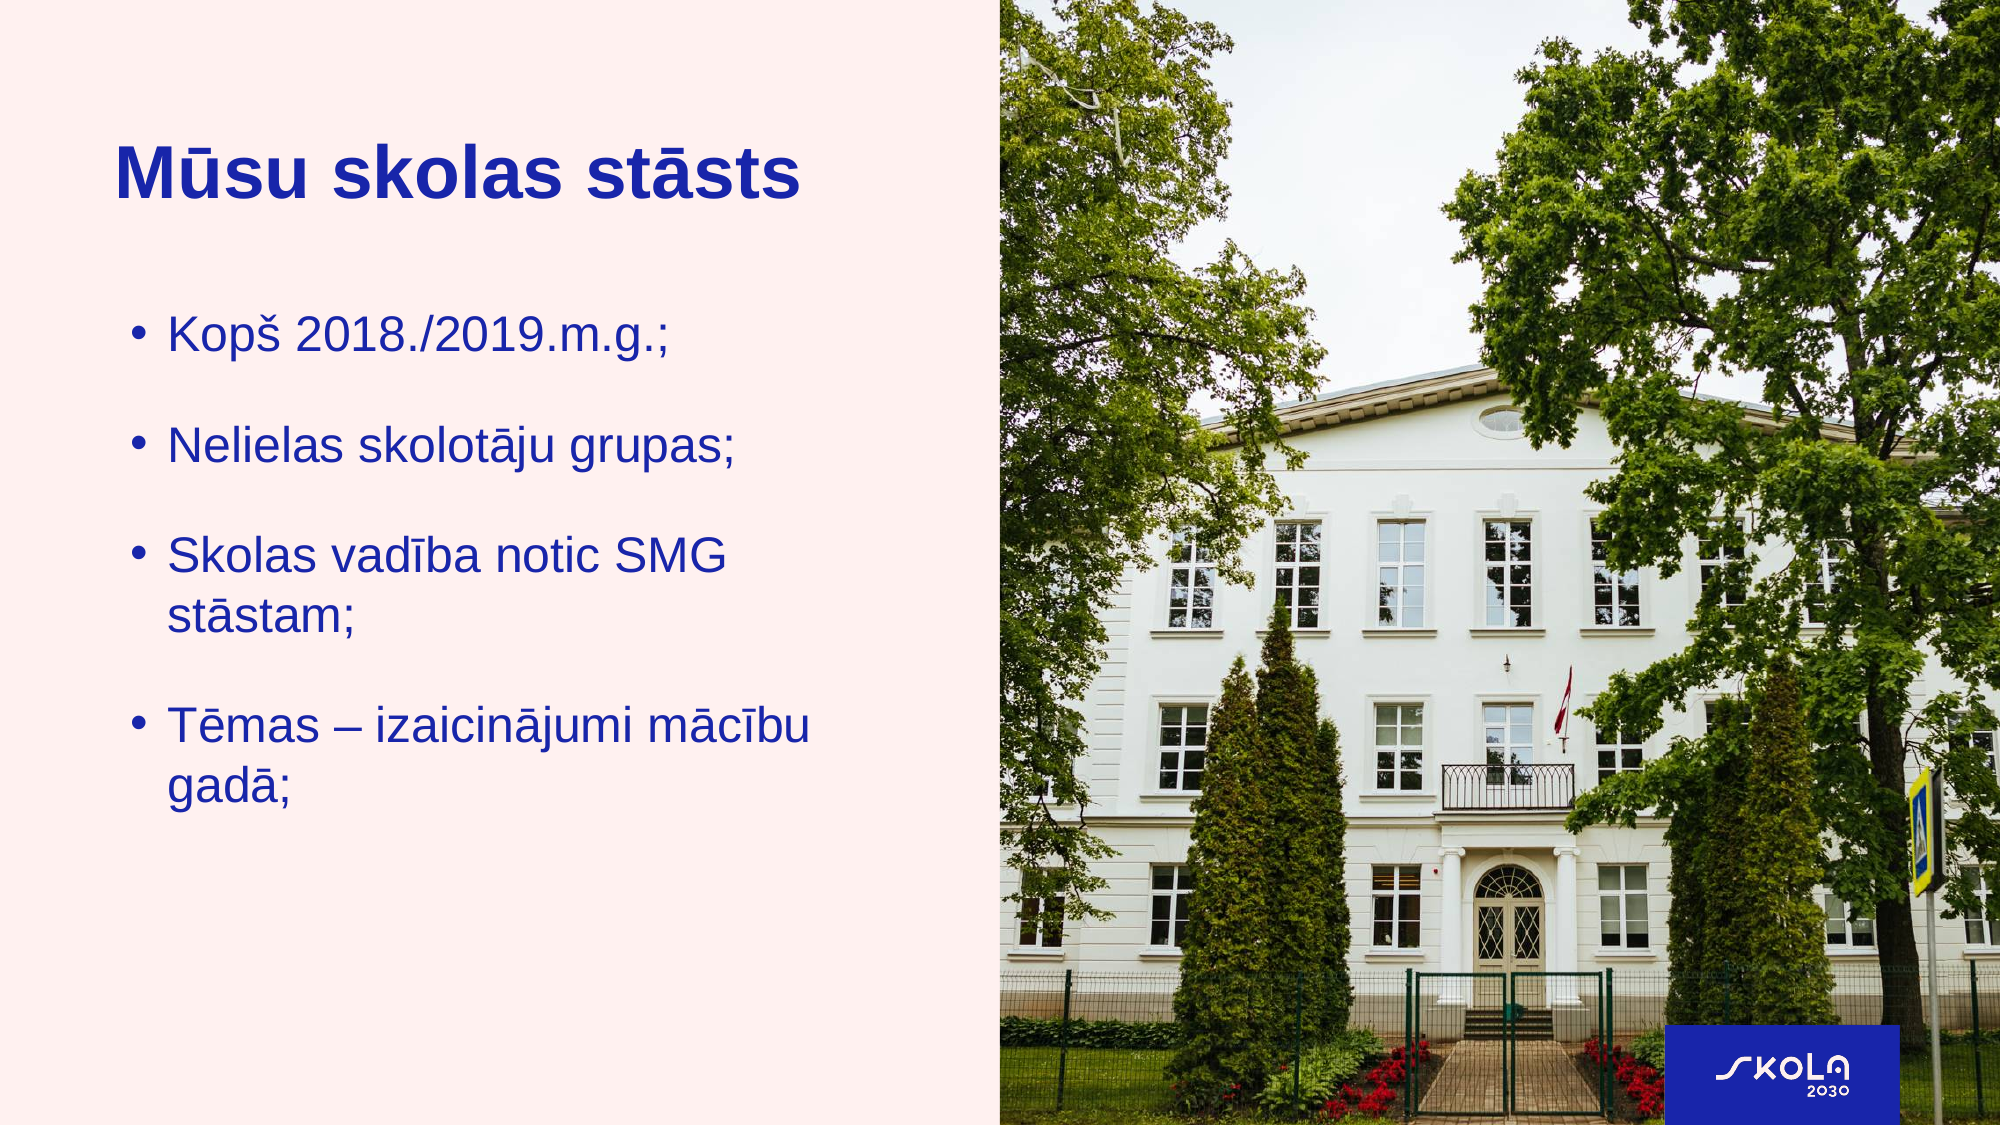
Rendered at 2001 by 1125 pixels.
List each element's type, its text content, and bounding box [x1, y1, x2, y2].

list Kopš 2018./2019.m.g.; Nelielas skolotāju grupas; Skolas vadība notic SMG stāstam; Tēmas – izaicinājumi mācību gadā; [115, 294, 916, 1020]
title Mūsu skolas stāsts [99, 99, 900, 250]
picture [999, 0, 2000, 1125]
